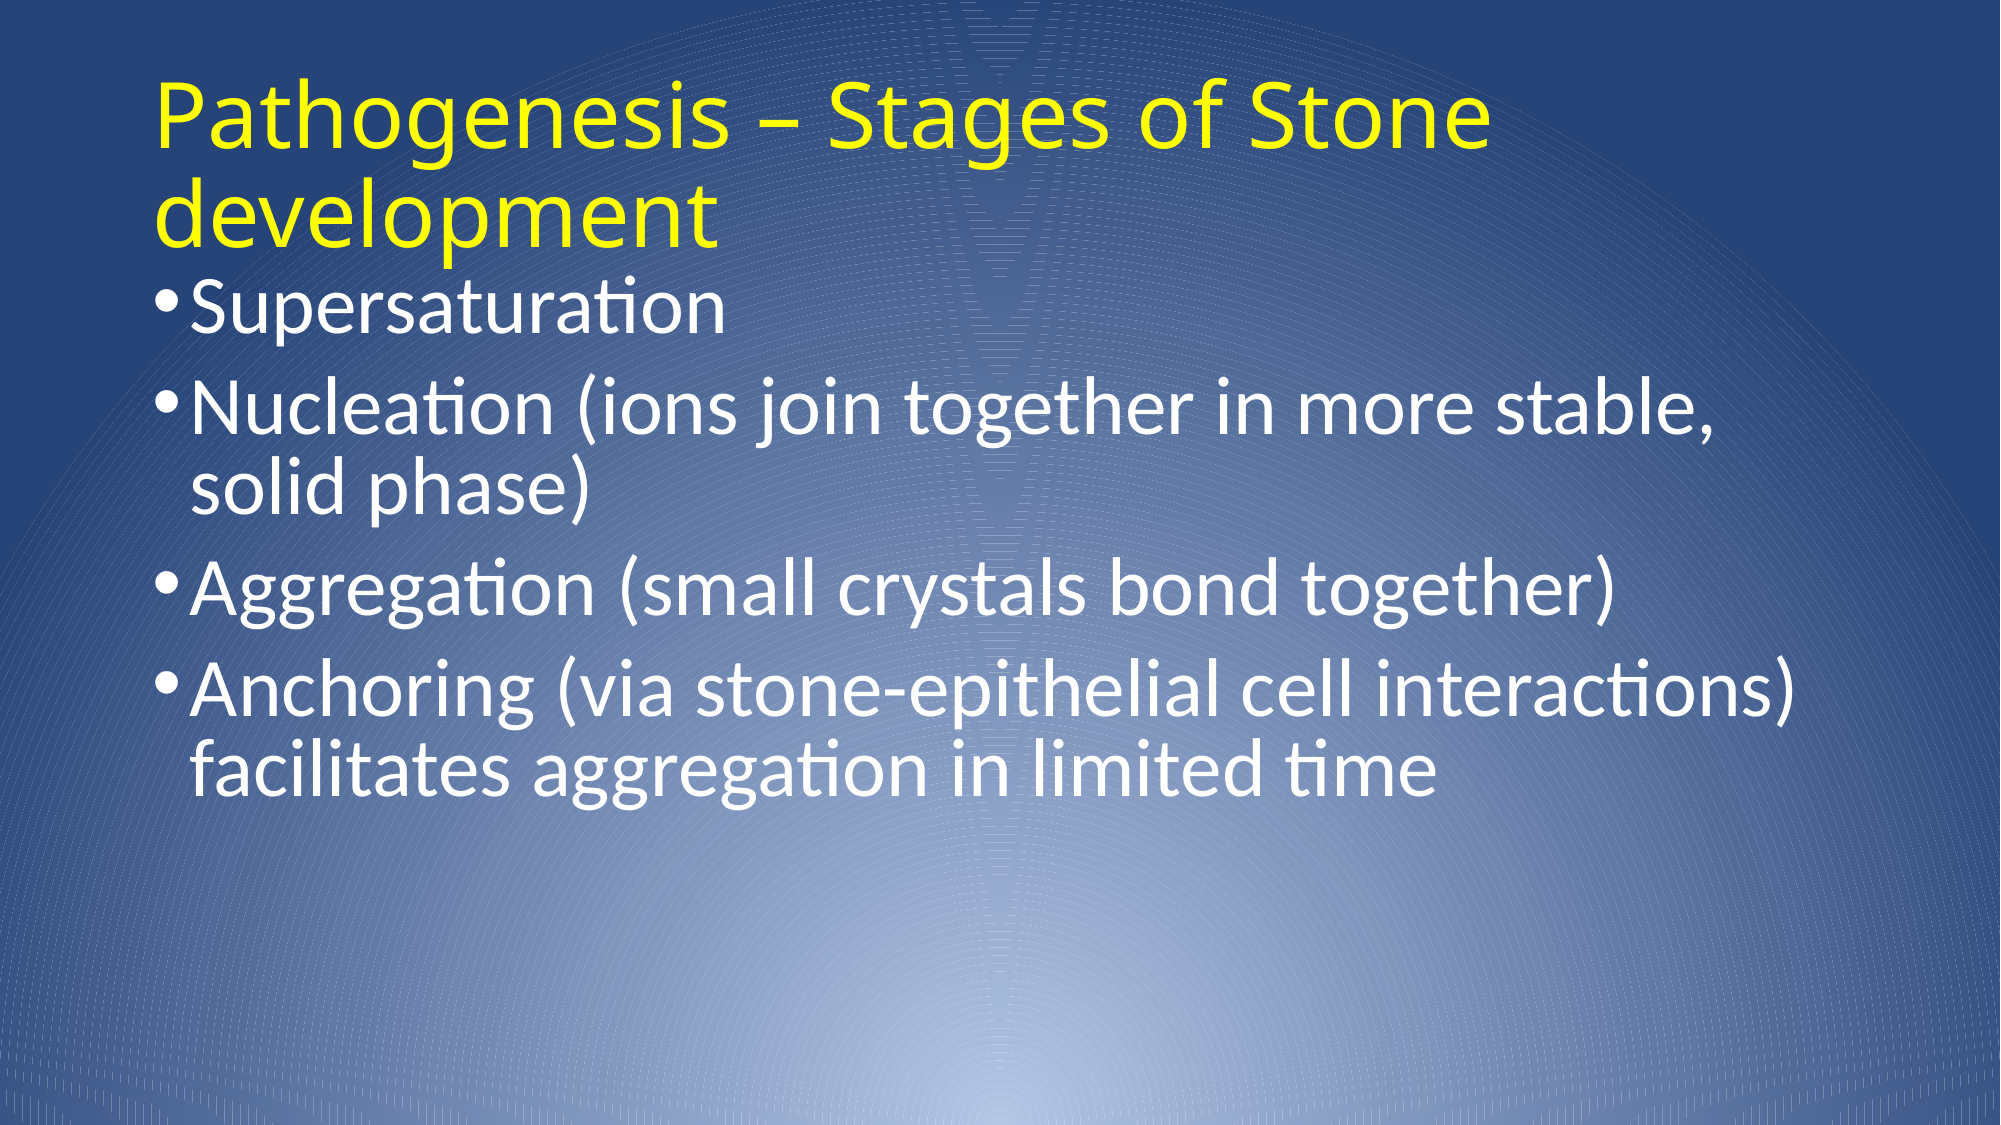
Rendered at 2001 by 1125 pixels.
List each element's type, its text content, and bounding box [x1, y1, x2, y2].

title Pathogenesis – Stages of Stone development [137, 59, 1863, 262]
list Supersaturation Nucleation (ions join together in more stable, solid phase) Aggregation (small crystals bond together) Anchoring (via stone-epithelial cell interactions) facilitates aggregation in limited time [137, 262, 1863, 1125]
